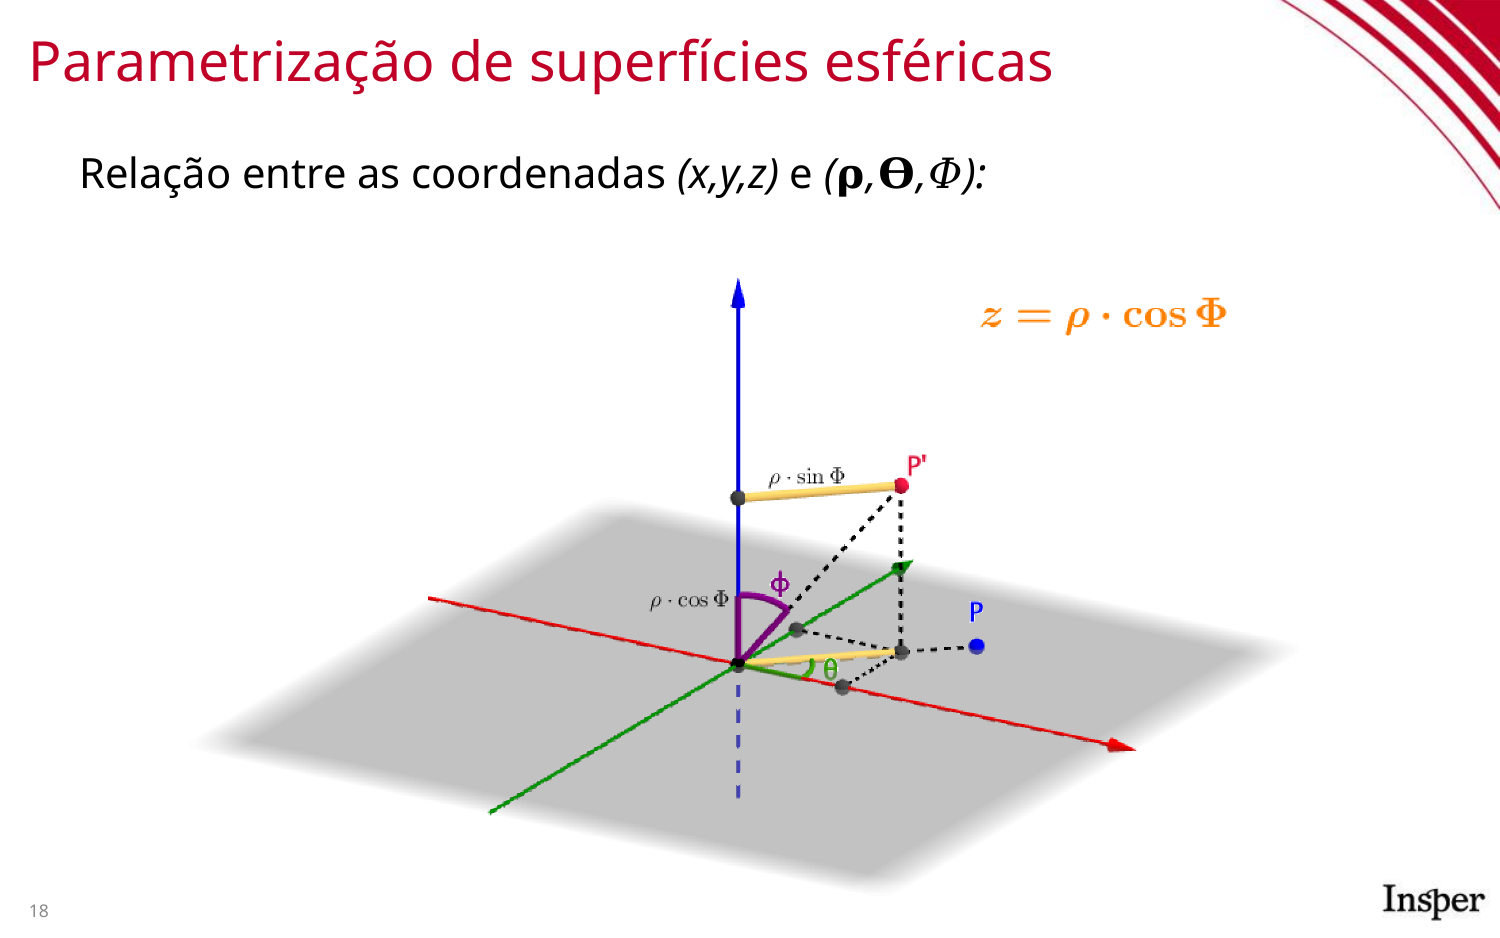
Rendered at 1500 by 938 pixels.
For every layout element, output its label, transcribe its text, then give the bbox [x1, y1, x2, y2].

slide_number 18 [0, 887, 78, 938]
picture [168, 0, 1500, 938]
title Parametrização de superfícies esféricas [13, 18, 1397, 104]
list Relação entre as coordenadas (x,y,z) e (𝛒,𝚹,𝛷): [64, 114, 1447, 228]
